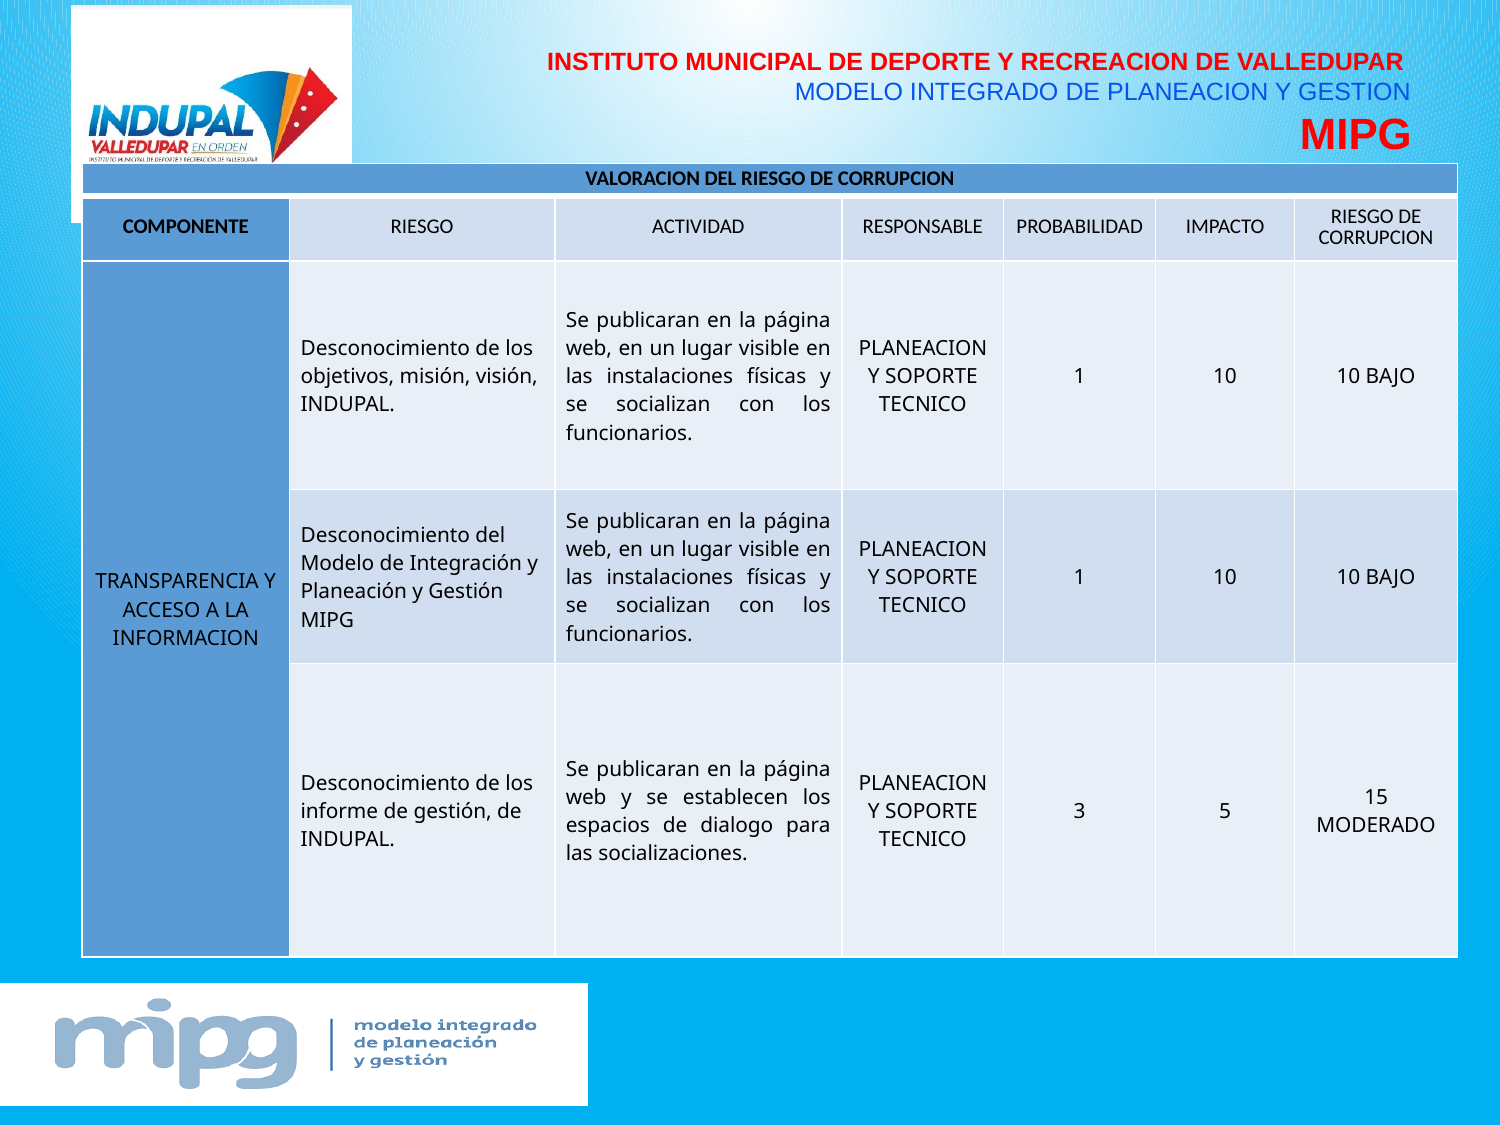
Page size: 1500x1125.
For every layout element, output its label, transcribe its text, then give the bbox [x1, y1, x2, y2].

table_cell 10 BAJO [1295, 262, 1457, 489]
table_cell RIESGO DE CORRUPCION [1295, 199, 1457, 260]
table_cell Se publicaran en la página web, en un lugar visible en las instalaciones físicas y se socializan con los funcionarios. [556, 490, 841, 663]
picture [0, 984, 587, 1105]
table_cell 5 [1156, 664, 1294, 956]
table_cell Desconocimiento de los objetivos, misión, visión, INDUPAL. [290, 262, 554, 489]
table_cell PLANEACION Y SOPORTE TECNICO [843, 490, 1003, 663]
table_cell Se publicaran en la página web y se establecen los espacios de dialogo para las socializaciones. [556, 664, 841, 956]
picture [71, 5, 352, 223]
table_cell COMPONENTE [83, 223, 289, 260]
table_cell PROBABILIDAD [1004, 199, 1155, 260]
table_cell 3 [1004, 664, 1155, 956]
table_cell Desconocimiento del Modelo de Integración y Planeación y Gestión MIPG [290, 490, 554, 663]
table_cell 15 MODERADO [1295, 664, 1457, 956]
table_cell 10 [1156, 262, 1294, 489]
table_cell 10 BAJO [1295, 490, 1457, 663]
table_cell Se publicaran en la página web, en un lugar visible en las instalaciones físicas y se socializan con los funcionarios. [556, 262, 841, 489]
table_cell IMPACTO [1156, 199, 1294, 260]
table_cell 1 [1004, 262, 1155, 489]
table_cell RIESGO [290, 199, 554, 260]
table_cell PLANEACION Y SOPORTE TECNICO [843, 664, 1003, 956]
text_box INSTITUTO MUNICIPAL DE DEPORTE Y RECREACION DE VALLEDUPAR MODELO INTEGRADO DE PLANEACION Y GESTION MIPG [380, 32, 1423, 163]
table_cell RESPONSABLE [843, 199, 1003, 260]
table_cell PLANEACION Y SOPORTE TECNICO [843, 262, 1003, 489]
table_cell Desconocimiento de los informe de gestión, de INDUPAL. [290, 664, 554, 956]
table_cell 10 [1156, 490, 1294, 663]
table_cell 1 [1004, 490, 1155, 663]
table_header VALORACION DEL RIESGO DE CORRUPCION [352, 164, 1457, 193]
table_cell ACTIVIDAD [556, 199, 841, 260]
table_cell TRANSPARENCIA Y ACCESO A LA INFORMACION [83, 262, 289, 956]
